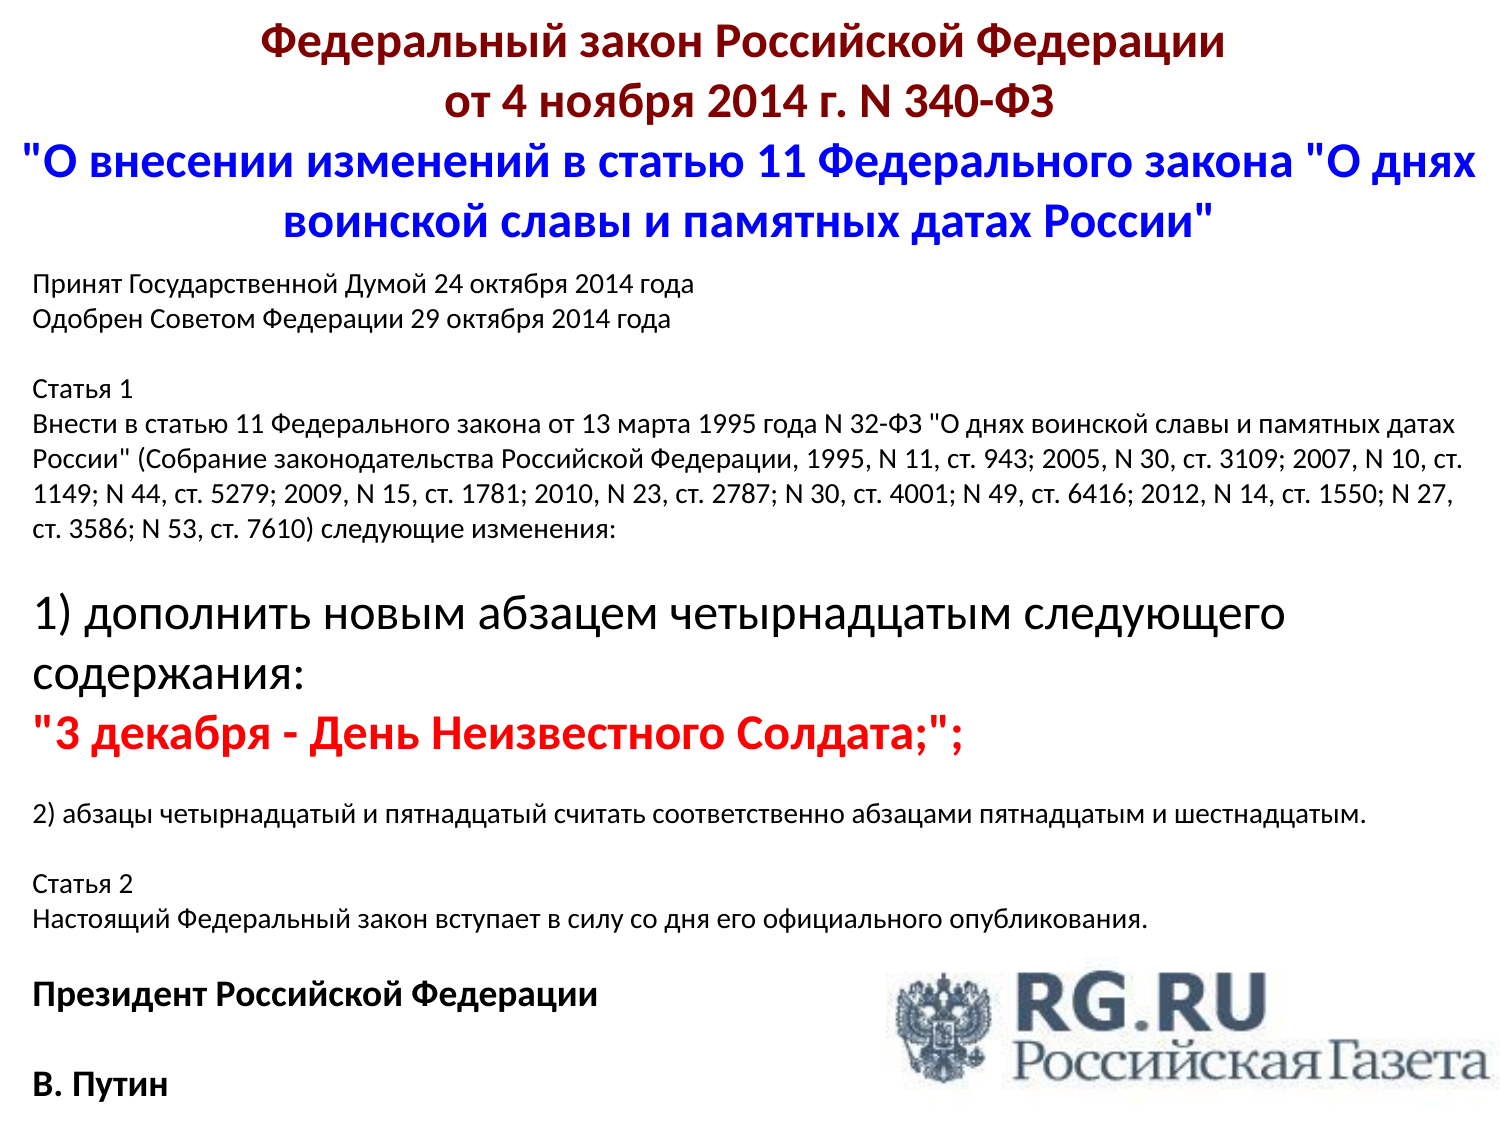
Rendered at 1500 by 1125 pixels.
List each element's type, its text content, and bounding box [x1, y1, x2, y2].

picture [886, 940, 1500, 1122]
text_box Принят Государственной Думой 24 октября 2014 года Одобрен Советом Федерации 29 октября 2014 года Статья 1 Внести в статью 11 Федерального закона от 13 марта 1995 года N 32-ФЗ "О днях воинской славы и памятных датах России" (Собрание законодательства Российской Федерации, 1995, N 11, ст. 943; 2005, N 30, ст. 3109; 2007, N 10, ст. 1149; N 44, ст. 5279; 2009, N 15, ст. 1781; 2010, N 23, ст. 2787; N 30, ст. 4001; N 49, ст. 6416; 2012, N 14, ст. 1550; N 27, ст. 3586; N 53, ст. 7610) следующие изменения: 1) дополнить новым абзацем четырнадцатым следующего содержания: "3 декабря - День Неизвестного Солдата;"; 2) абзацы четырнадцатый и пятнадцатый считать соответственно абзацами пятнадцатым и шестнадцатым. Статья 2 Настоящий Федеральный закон вступает в силу со дня его официального опубликования. Президент Российской Федерации В. Путин [17, 257, 1483, 1112]
text_box Федеральный закон Российской Федерации от 4 ноября 2014 г. N 340-ФЗ "О внесении изменений в статью 11 Федерального закона "О днях воинской славы и памятных датах России" [0, 0, 1500, 255]
